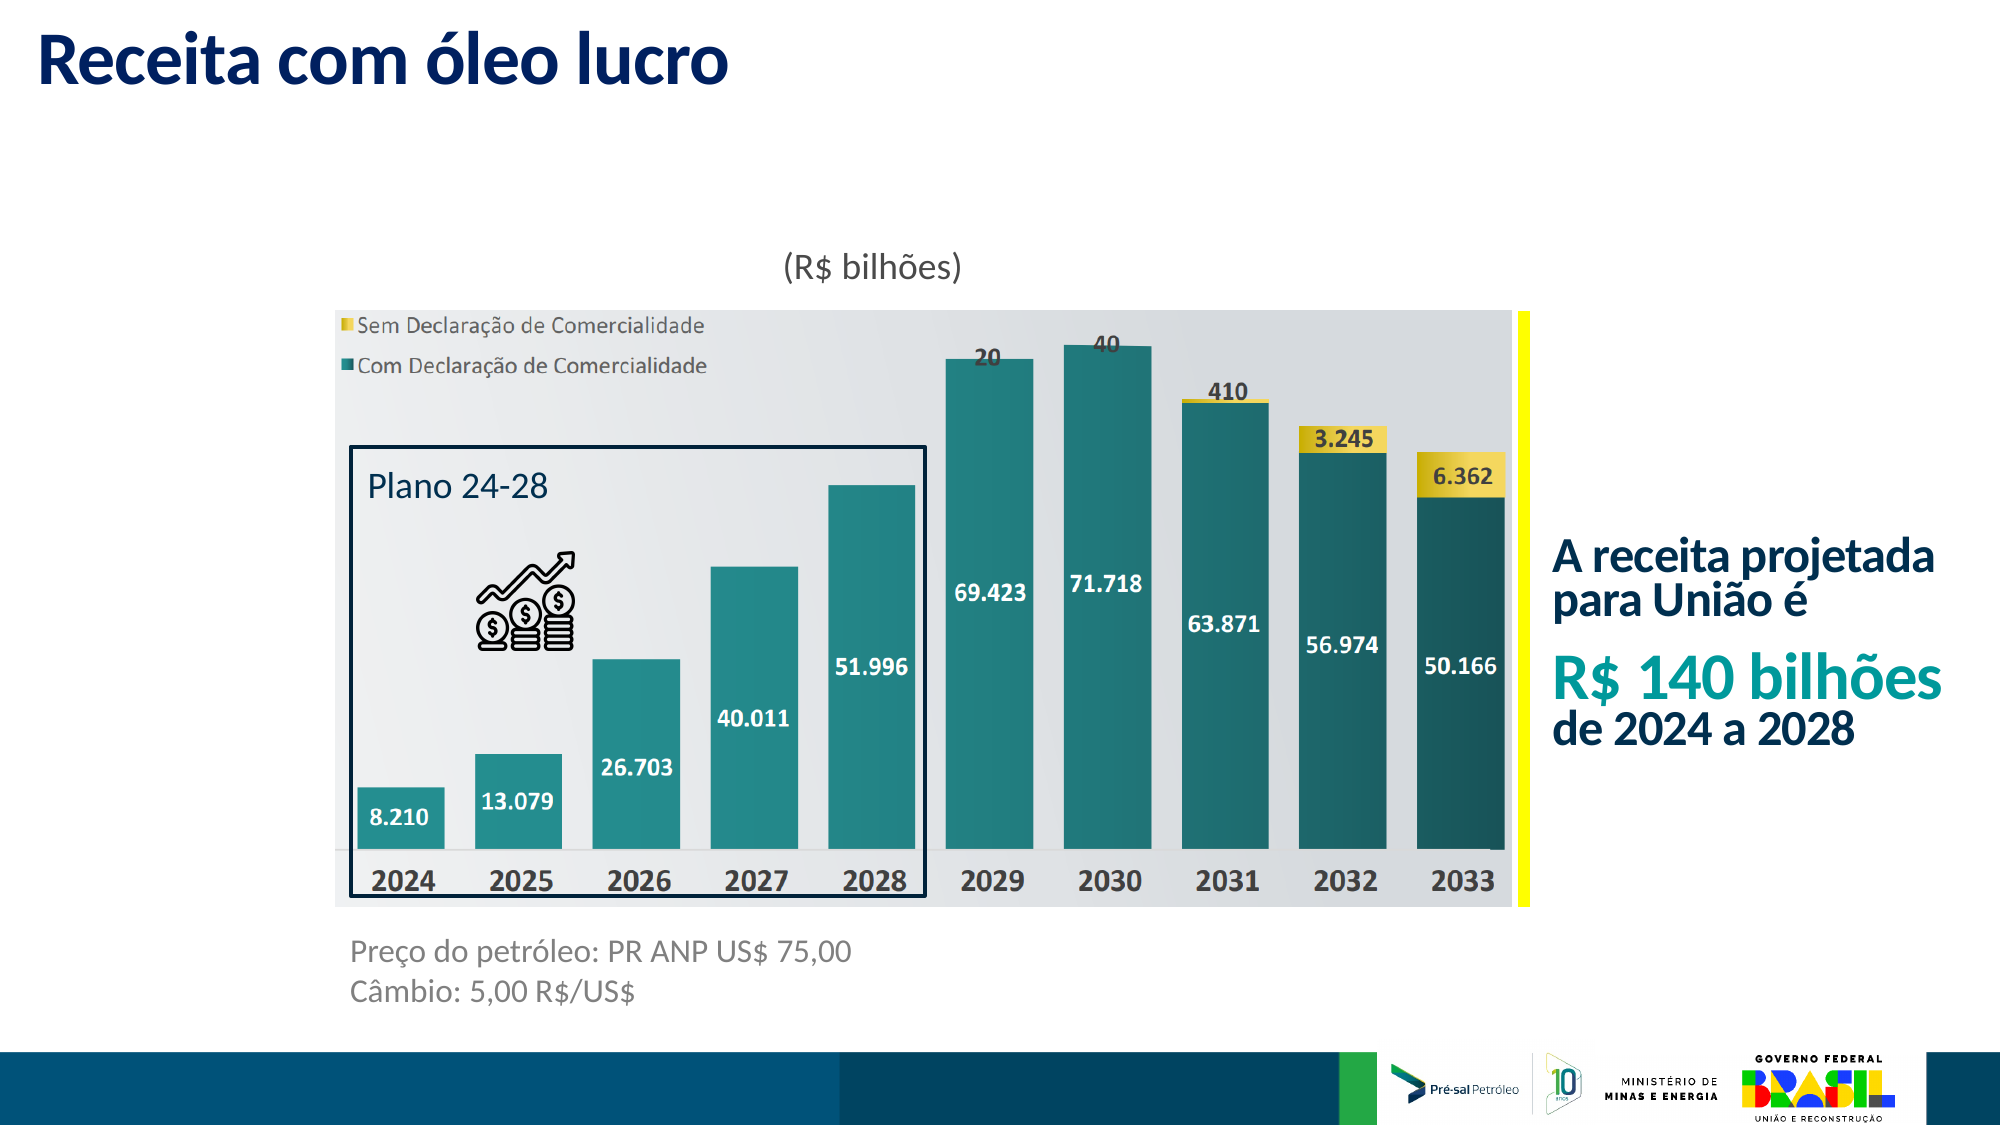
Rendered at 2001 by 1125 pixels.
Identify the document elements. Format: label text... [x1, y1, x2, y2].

picture [1926, 970, 2000, 1125]
text_box Preço do petróleo: PR ANP US$ 75,00 Câmbio: 5,00 R$/US$ [335, 921, 1985, 1017]
text_box Receita com óleo lucro [35, 3, 1946, 98]
text_box A receita projetada para União é R$ 140 bilhões de 2024 a 2028 [1536, 530, 1964, 762]
picture [334, 310, 1512, 907]
picture [0, 970, 1925, 1125]
text_box (R$ bilhões) [759, 235, 978, 295]
